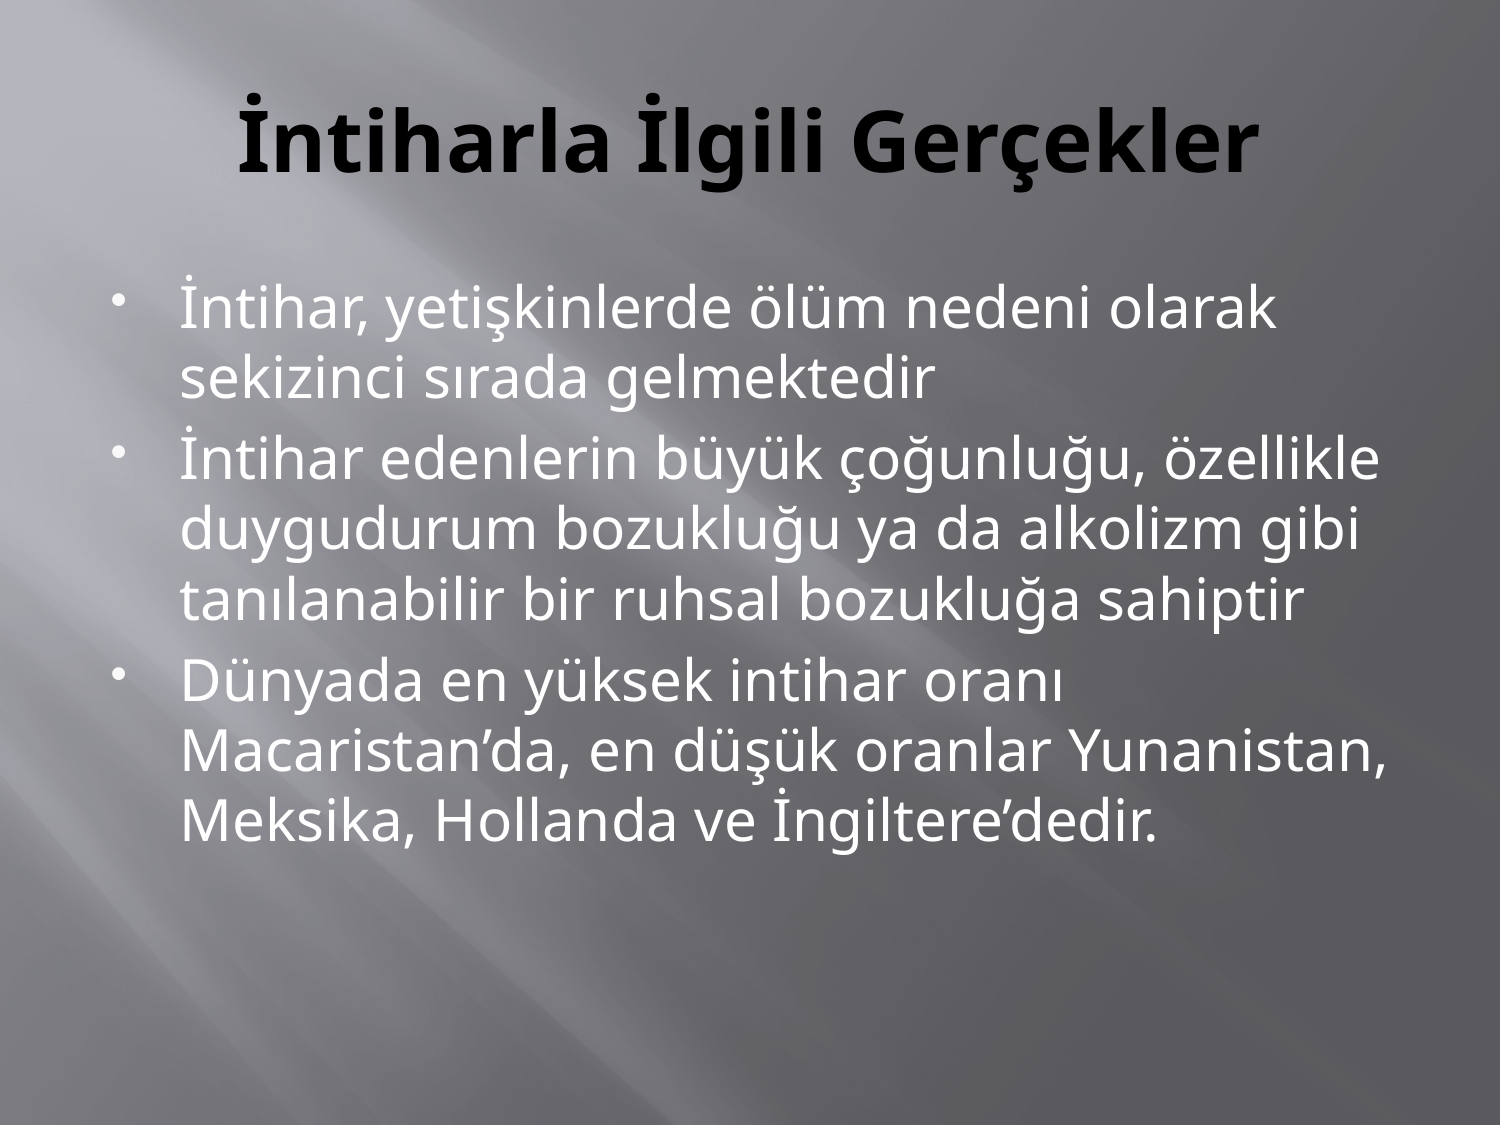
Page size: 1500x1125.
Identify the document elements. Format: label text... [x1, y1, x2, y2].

list İntihar, yetişkinlerde ölüm nedeni olarak sekizinci sırada gelmektedir İntihar edenlerin büyük çoğunluğu, özellikle duygudurum bozukluğu ya da alkolizm gibi tanılanabilir bir ruhsal bozukluğa sahiptir Dünyada en yüksek intihar oranı Macaristan’da, en düşük oranlar Yunanistan, Meksika, Hollanda ve İngiltere’dedir. [74, 262, 1426, 1036]
title İntiharla İlgili Gerçekler [75, 45, 1425, 233]
